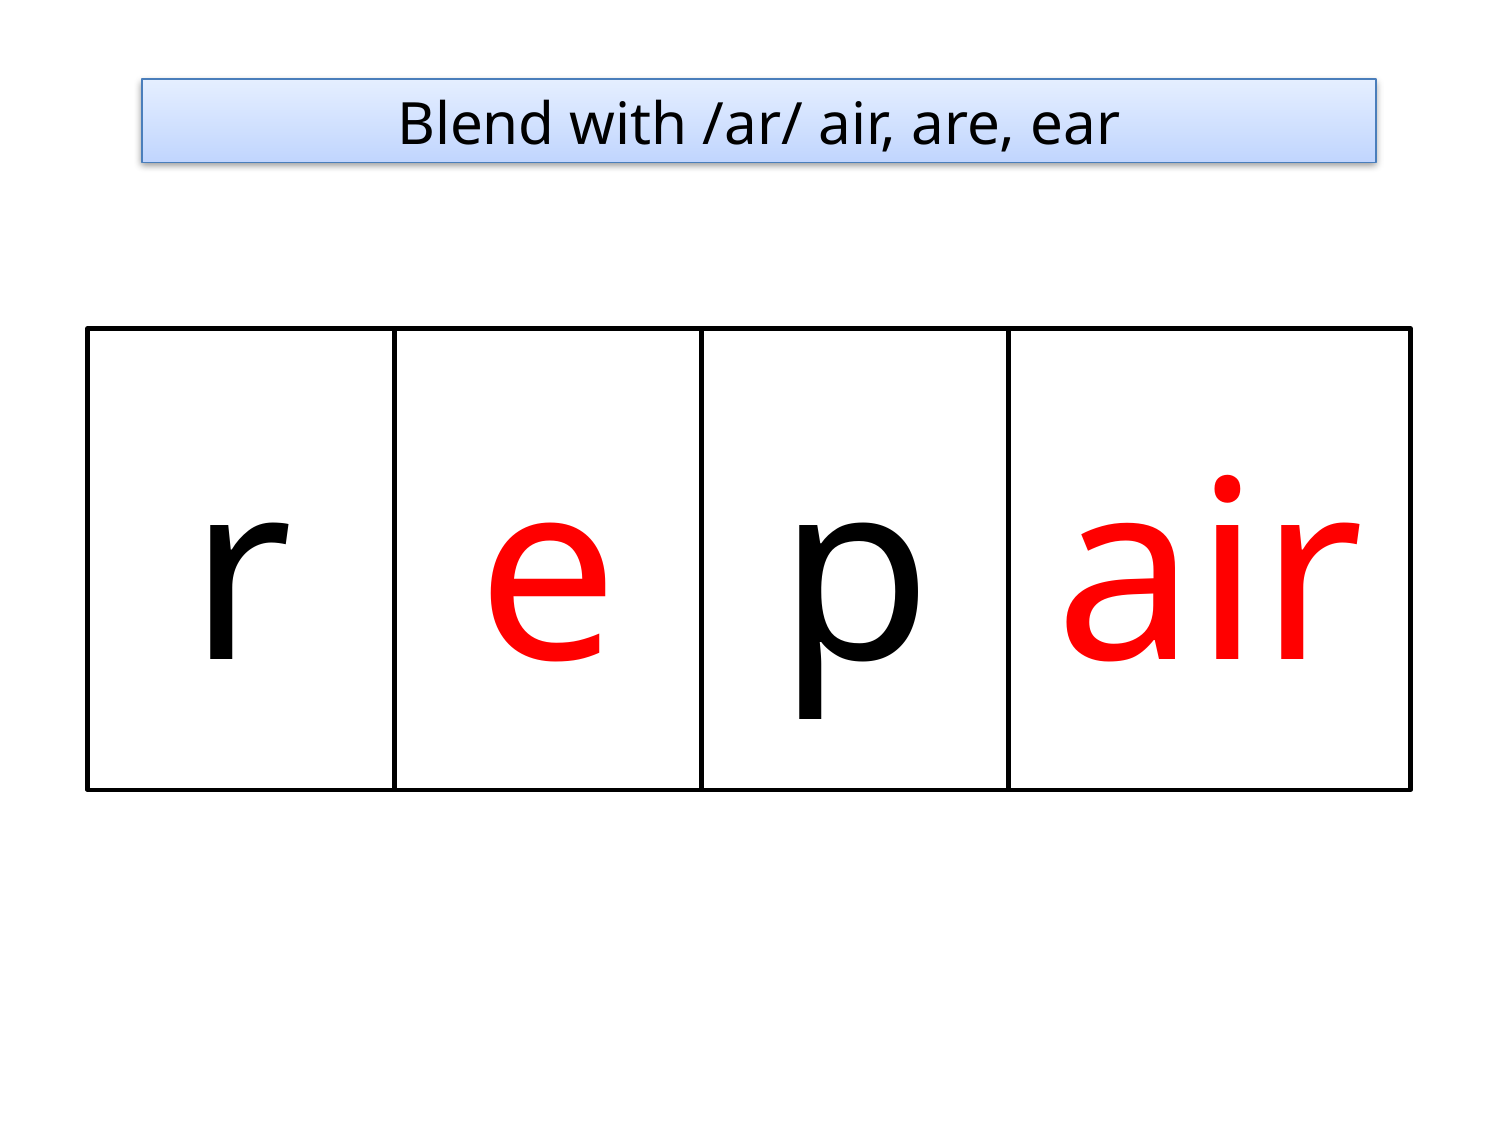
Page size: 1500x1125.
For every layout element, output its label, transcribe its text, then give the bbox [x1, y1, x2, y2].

text_box p [699, 326, 1007, 792]
text_box air [1007, 326, 1413, 792]
text_box Blend with /ar/ air, are, ear [141, 78, 1377, 163]
text_box r [85, 326, 392, 792]
text_box e [392, 326, 699, 792]
